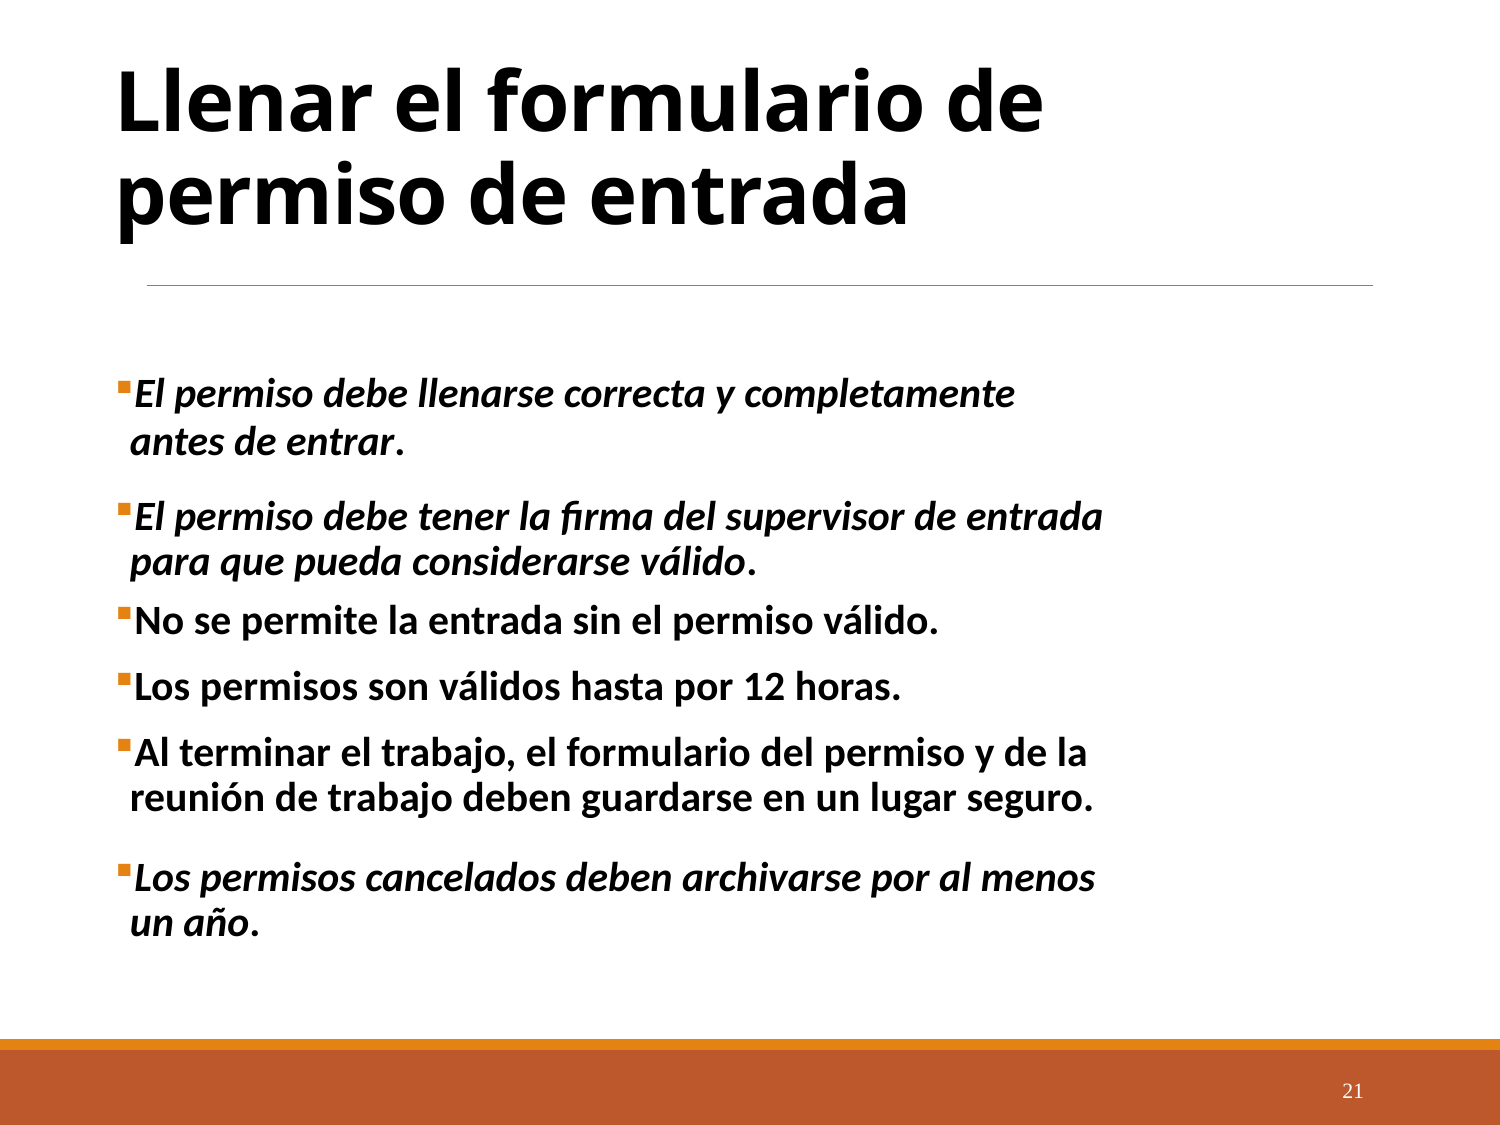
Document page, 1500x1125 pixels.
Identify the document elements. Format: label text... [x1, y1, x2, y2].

list El permiso debe llenarse correcta y completamente antes de entrar. El permiso debe tener la firma del supervisor de entrada para que pueda considerarse válido. No se permite la entrada sin el permiso válido. Los permisos son válidos hasta por 12 horas. Al terminar el trabajo, el formulario del permiso y de la reunión de trabajo deben guardarse en un lugar seguro. Los permisos cancelados deben archivarse por al menos un año. [99, 362, 1134, 1125]
title Llenar el formulario de permiso de entrada [99, 11, 1375, 251]
slide_number 21 [1217, 1059, 1380, 1120]
